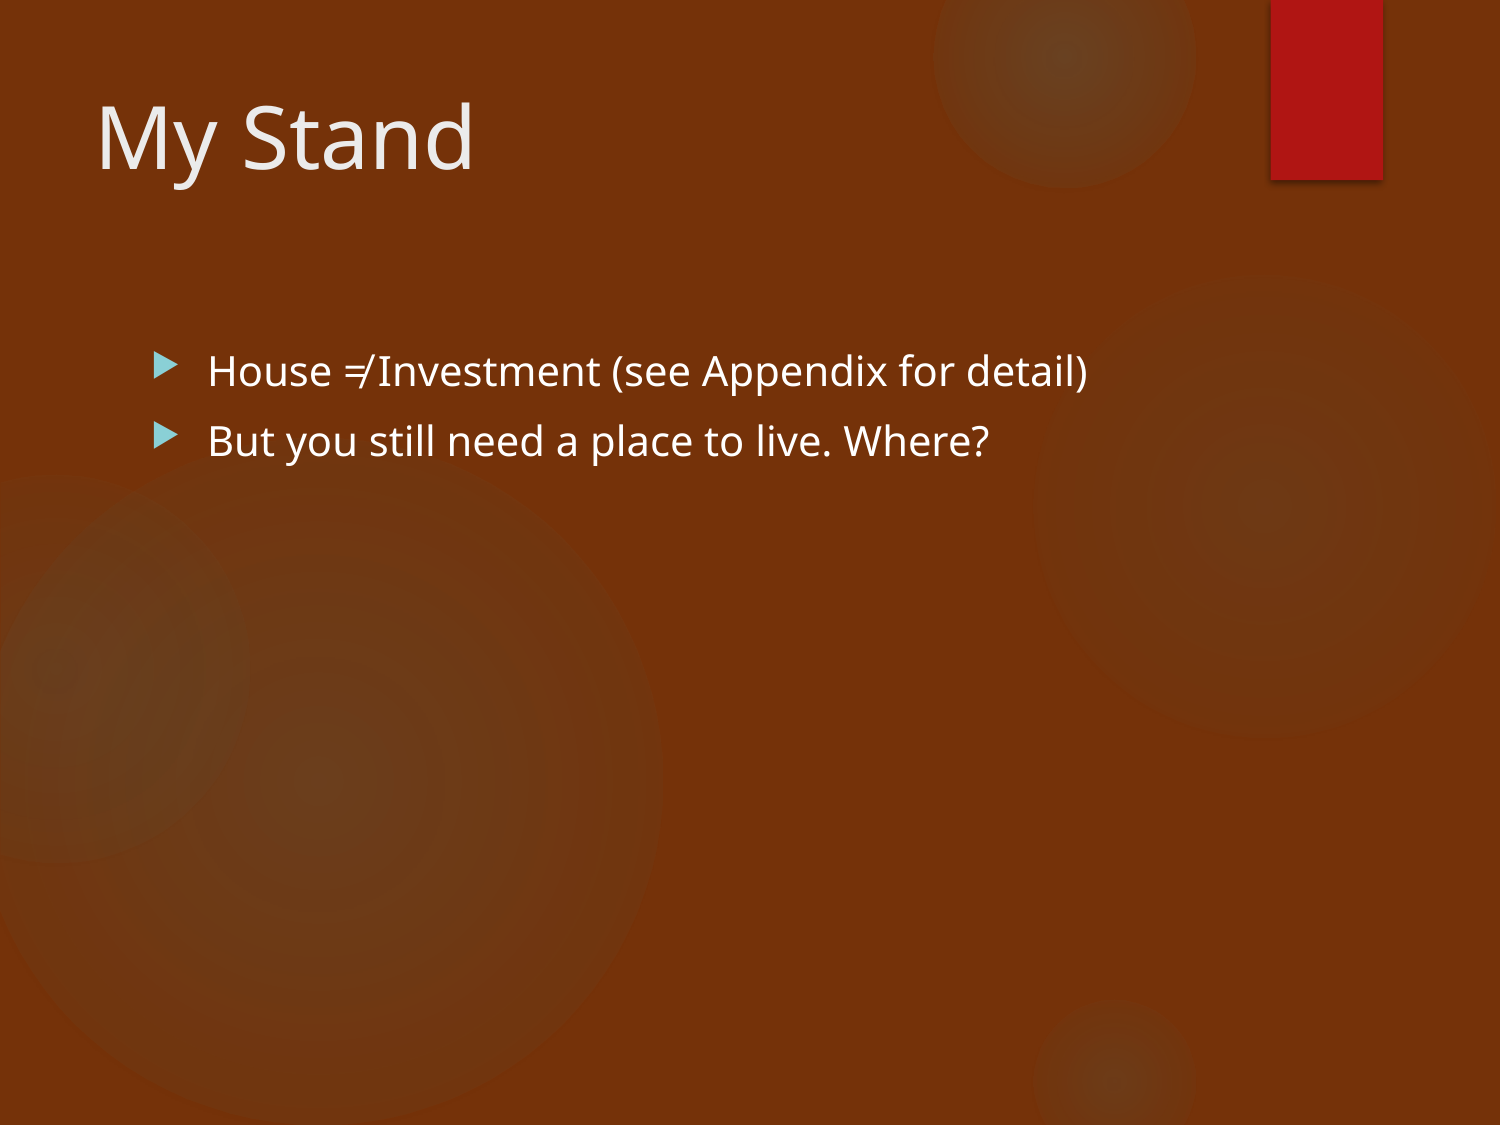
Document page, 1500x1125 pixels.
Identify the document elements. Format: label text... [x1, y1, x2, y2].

list House ≠ Investment (see Appendix for detail) But you still need a place to live. Where? [135, 336, 1237, 1025]
title My Stand [79, 74, 1237, 304]
